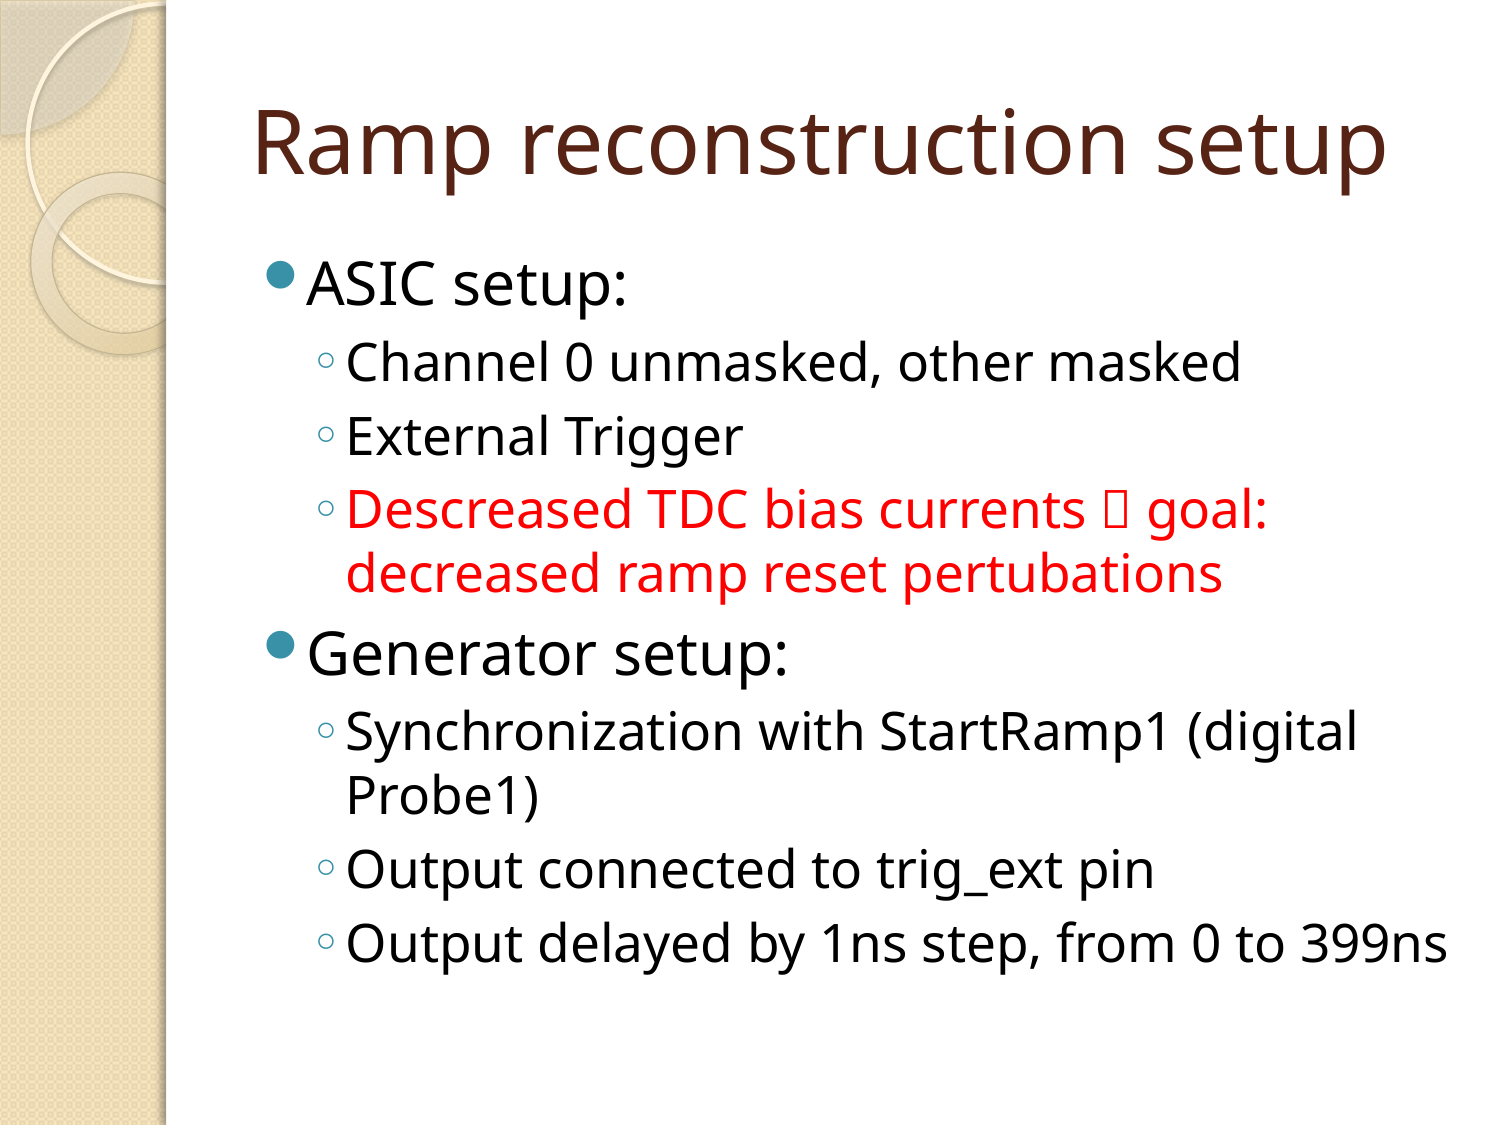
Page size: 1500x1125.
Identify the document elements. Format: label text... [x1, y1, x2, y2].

title Ramp reconstruction setup [235, 45, 1466, 233]
list ASIC setup: Channel 0 unmasked, other masked External Trigger Descreased TDC bias currents  goal: decreased ramp reset pertubations Generator setup: Synchronization with StartRamp1 (digital Probe1) Output connected to trig_ext pin Output delayed by 1ns step, from 0 to 399ns [235, 237, 1466, 1025]
